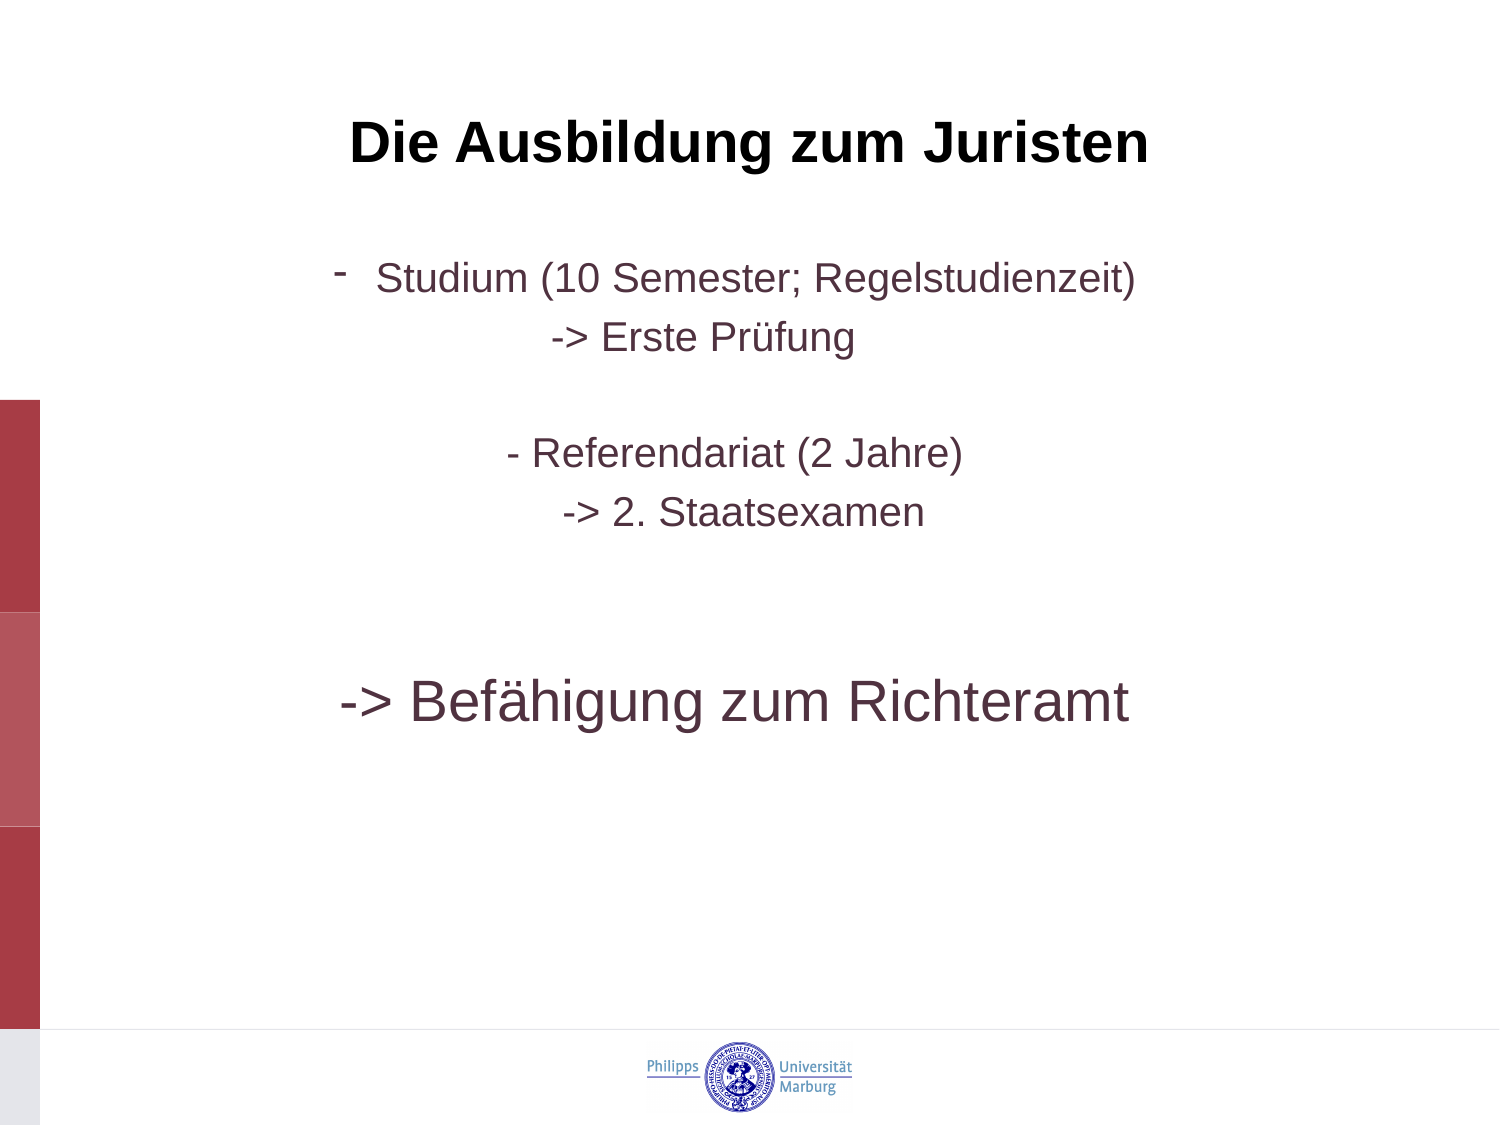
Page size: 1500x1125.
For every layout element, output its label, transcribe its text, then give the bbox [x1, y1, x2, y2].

picture [646, 1041, 853, 1113]
title Die Ausbildung zum Juristen [74, 44, 1426, 233]
list Studium (10 Semester; Regelstudienzeit) -> Erste Prüfung - Referendariat (2 Jahre) -> 2. Staatsexamen -> Befähigung zum Richteramt [52, 243, 1404, 909]
